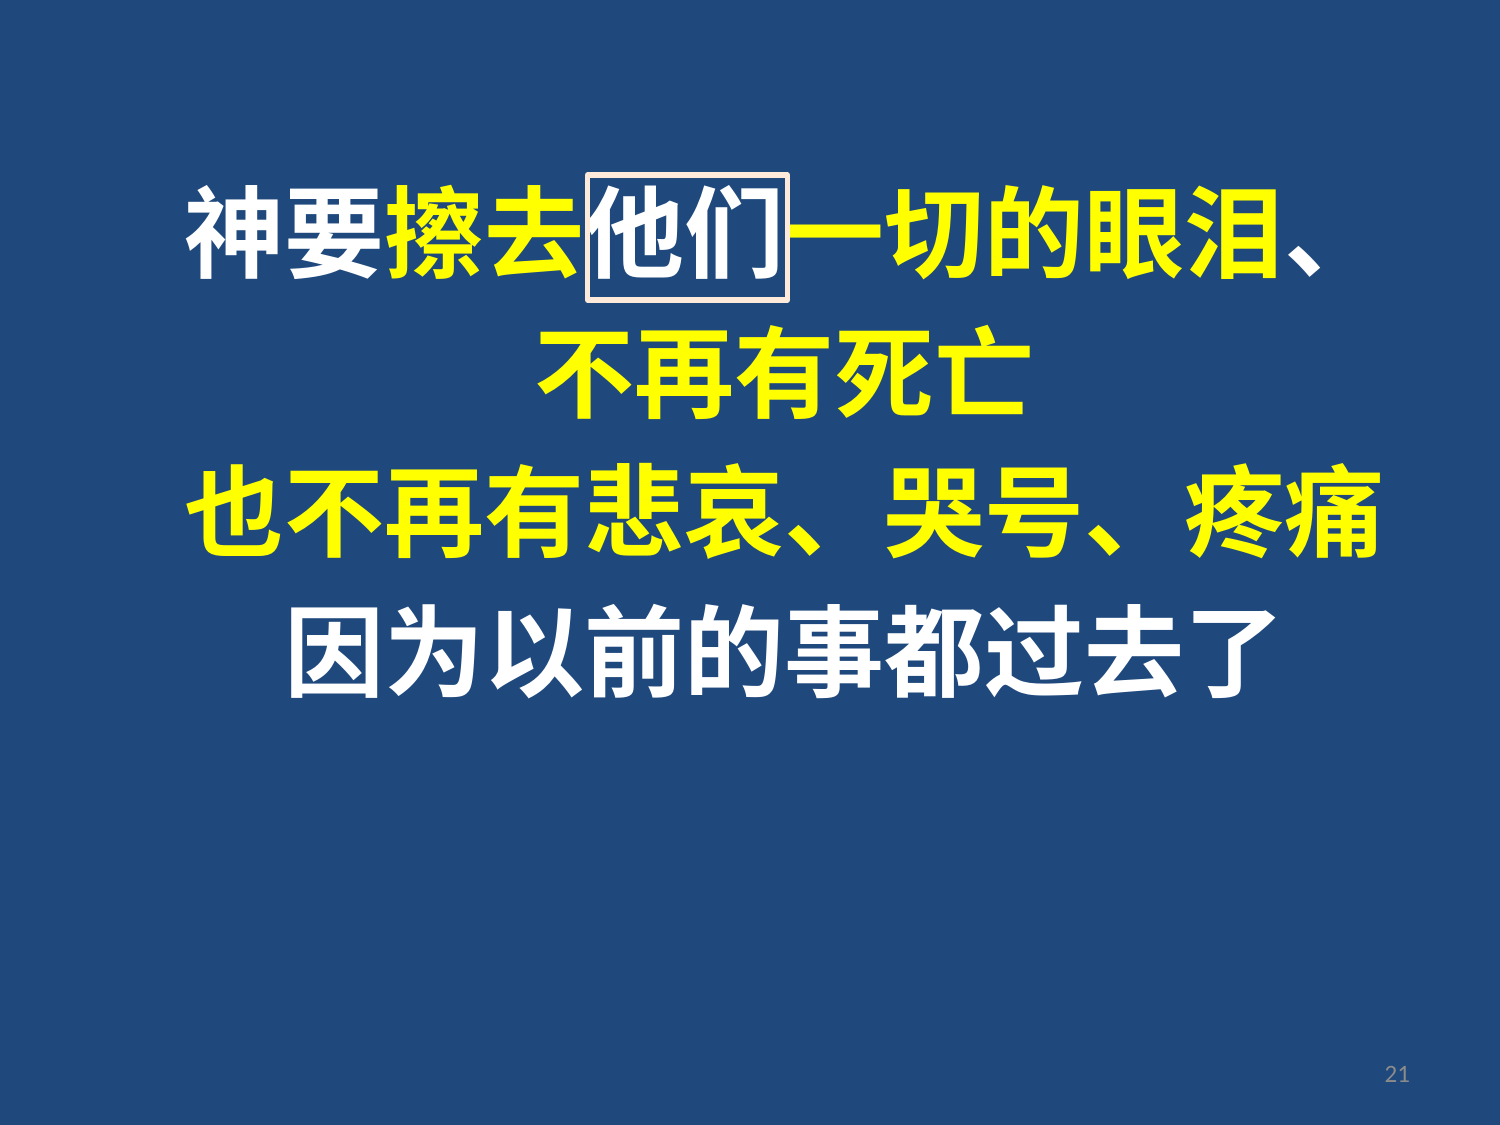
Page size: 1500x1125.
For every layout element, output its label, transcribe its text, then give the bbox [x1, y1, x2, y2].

text_box [585, 173, 790, 302]
list 神要擦去他们一切的眼泪、 不再有死亡 也不再有悲哀、哭号、疼痛 因为以前的事都过去了 [99, 162, 1450, 905]
slide_number 21 [1074, 1042, 1425, 1103]
